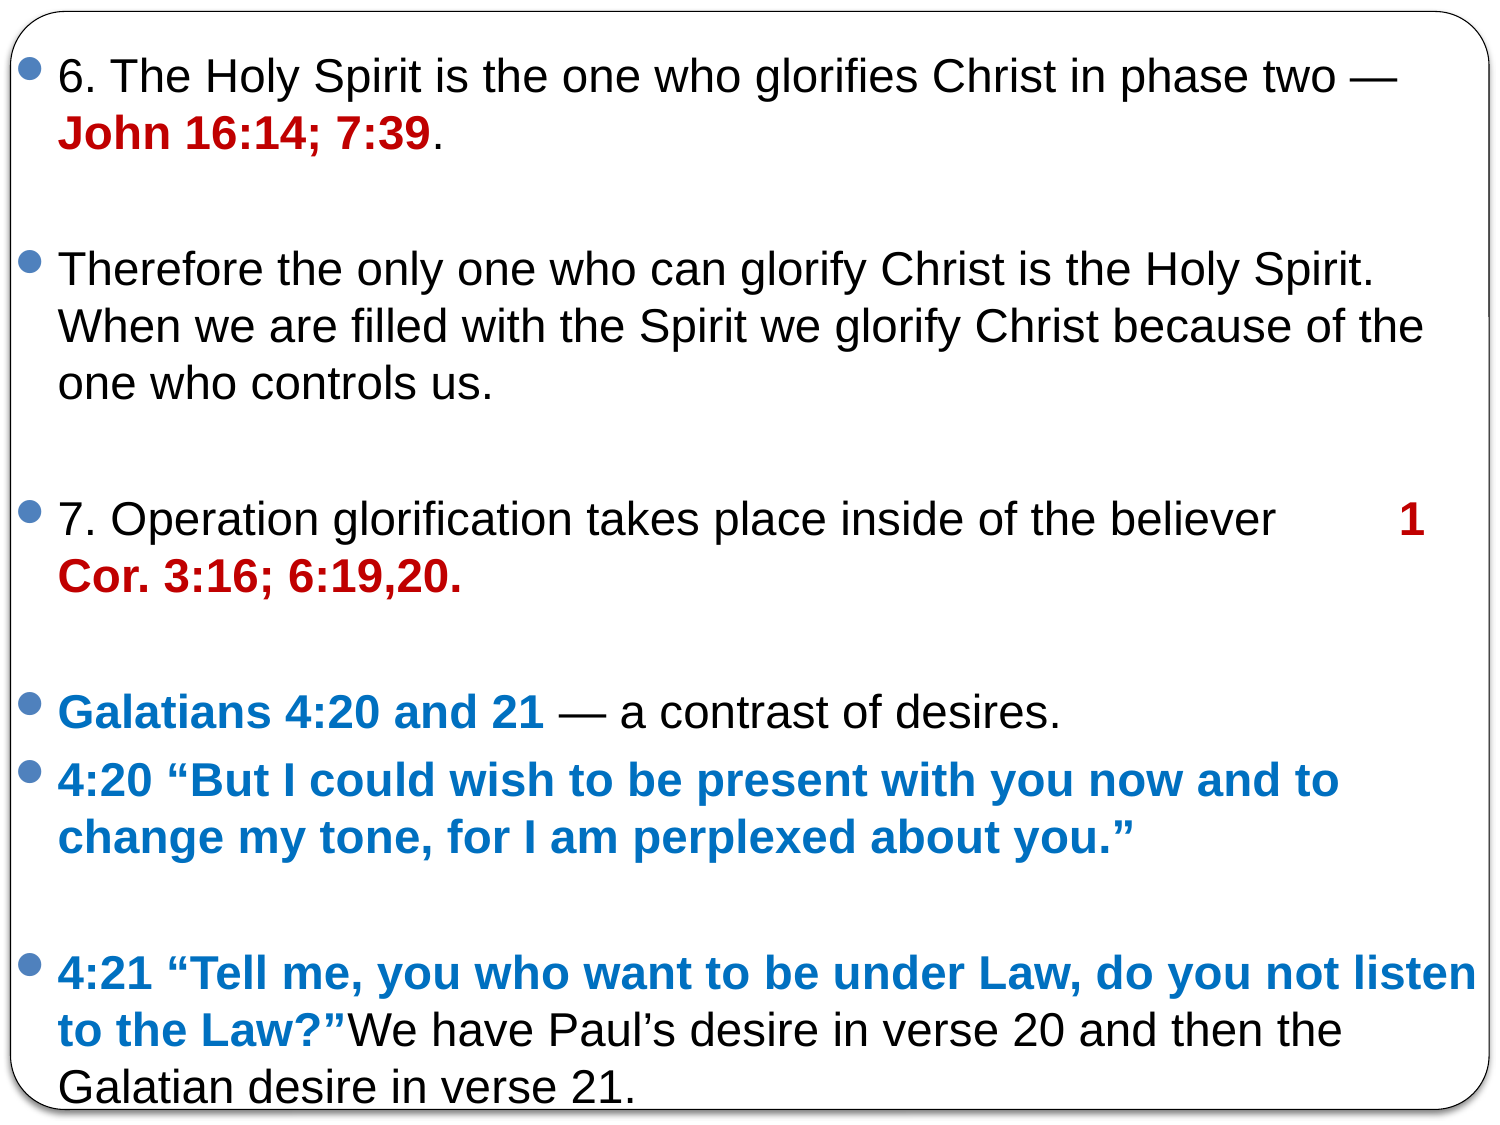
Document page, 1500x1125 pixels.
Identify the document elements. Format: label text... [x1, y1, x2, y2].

list 6. The Holy Spirit is the one who glorifies Christ in phase two — John 16:14; 7:39. Therefore the only one who can glorify Christ is the Holy Spirit. When we are filled with the Spirit we glorify Christ because of the one who controls us. 7. Operation glorification takes place inside of the believer 1 Cor. 3:16; 6:19,20. Galatians 4:20 and 21 — a contrast of desires. 4:20 “But I could wish to be present with you now and to change my tone, for I am perplexed about you.” 4:21 “Tell me, you who want to be under Law, do you not listen to the Law?”We have Paul’s desire in verse 20 and then the Galatian desire in verse 21. [0, 37, 1500, 1125]
